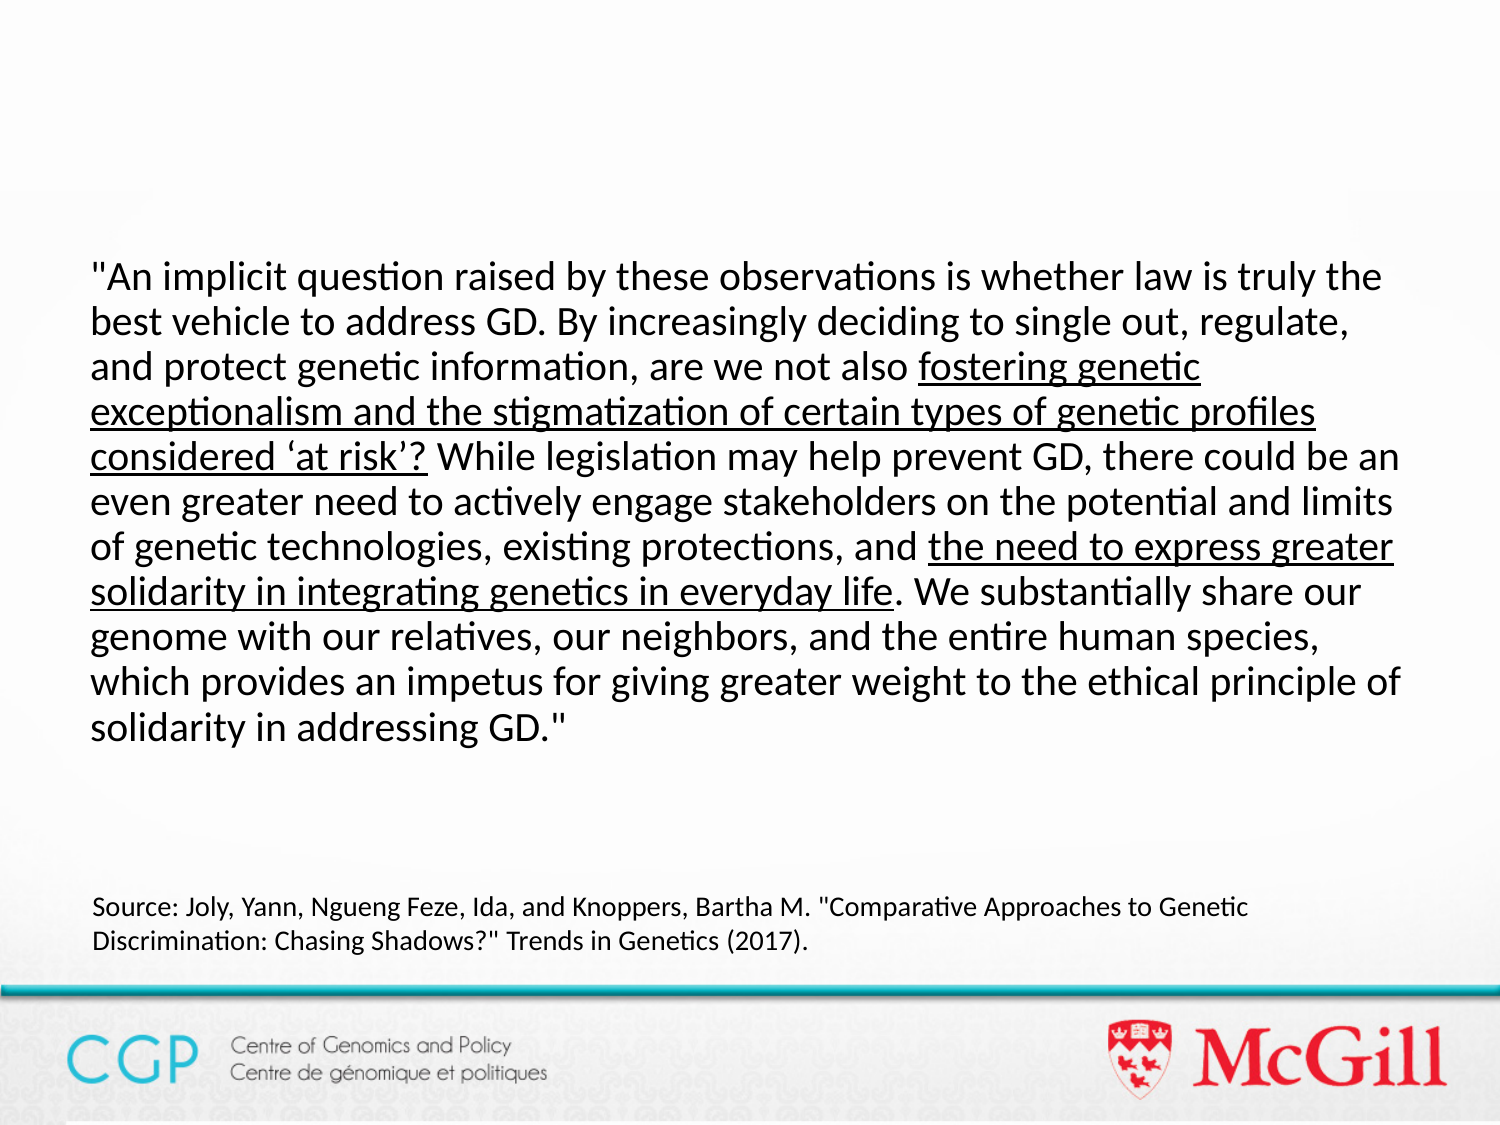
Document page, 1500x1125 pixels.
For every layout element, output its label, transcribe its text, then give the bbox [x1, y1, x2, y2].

picture [0, 0, 1500, 1125]
list "An implicit question raised by these observations is whether law is truly the best vehicle to address GD. By increasingly deciding to single out, regulate, and protect genetic information, are we not also fostering genetic exceptionalism and the stigmatization of certain types of genetic profiles considered ‘at risk’? While legislation may help prevent GD, there could be an even greater need to actively engage stakeholders on the potential and limits of genetic technologies, existing protections, and the need to express greater solidarity in integrating genetics in everyday life. We substantially share our genome with our relatives, our neighbors, and the entire human species, which provides an impetus for giving greater weight to the ethical principle of solidarity in addressing GD." [75, 246, 1425, 1009]
